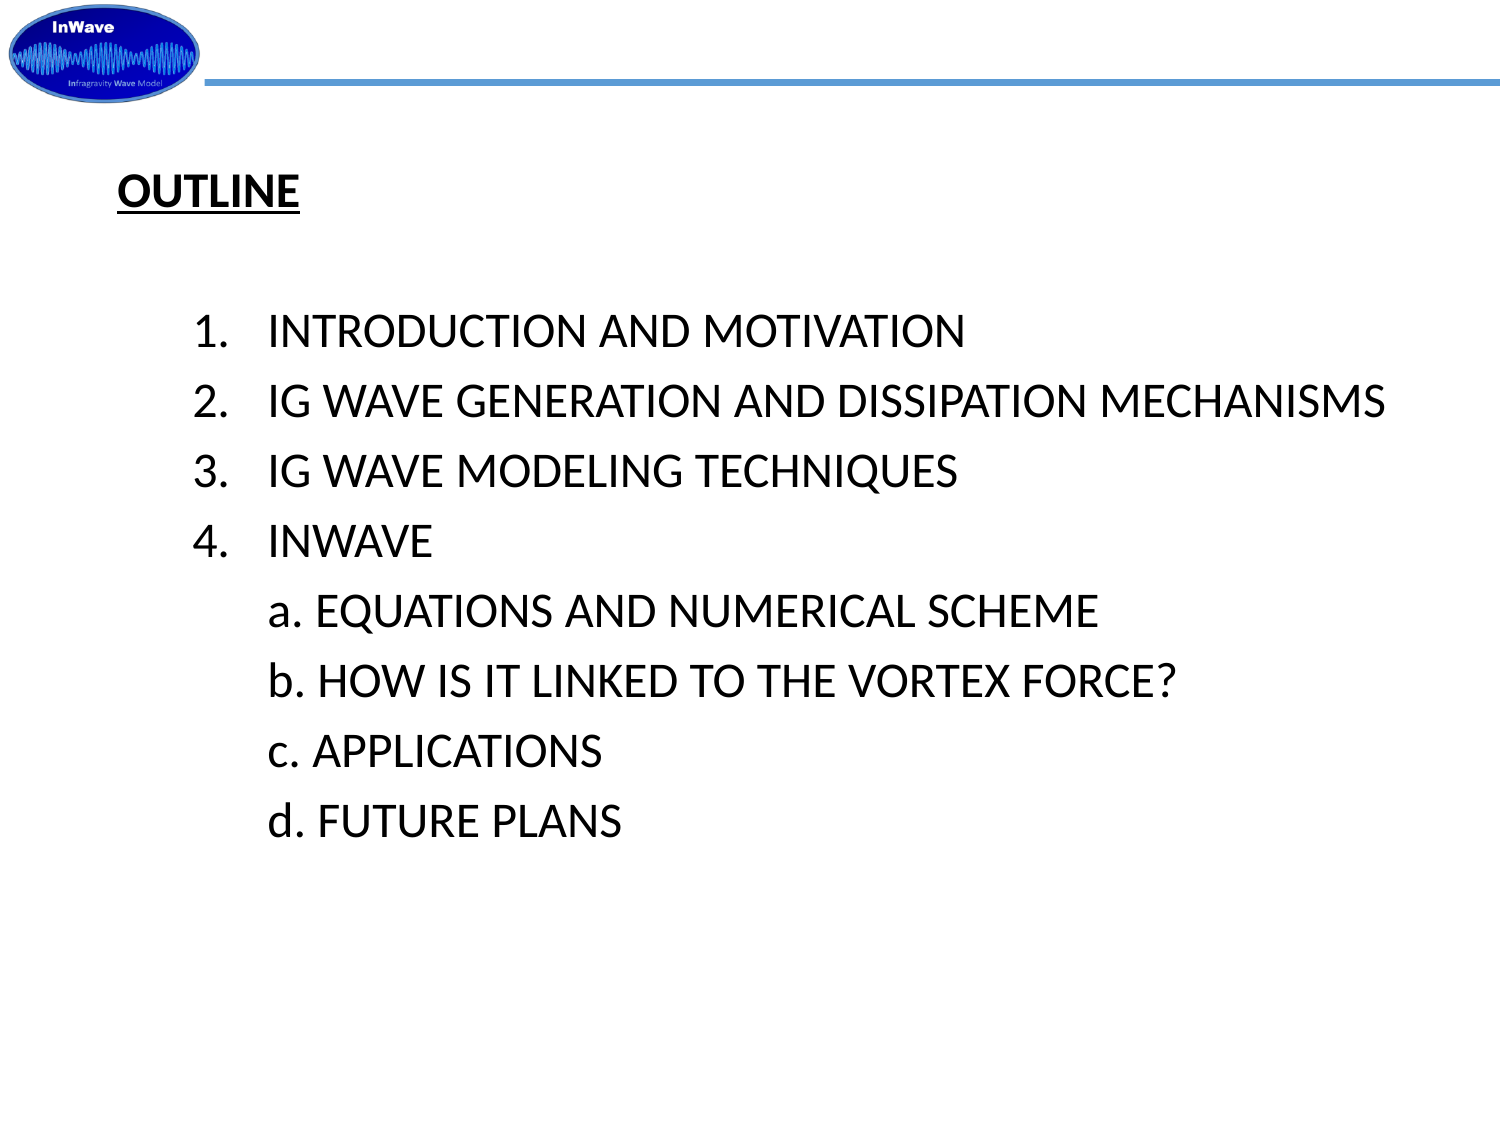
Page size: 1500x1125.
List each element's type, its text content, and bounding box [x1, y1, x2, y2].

text_box OUTLINE INTRODUCTION AND MOTIVATION IG WAVE GENERATION AND DISSIPATION MECHANISMS IG WAVE MODELING TECHNIQUES INWAVE a. EQUATIONS AND NUMERICAL SCHEME b. HOW IS IT LINKED TO THE VORTEX FORCE? c. APPLICATIONS d. FUTURE PLANS [102, 149, 1410, 1125]
picture [0, 0, 205, 110]
